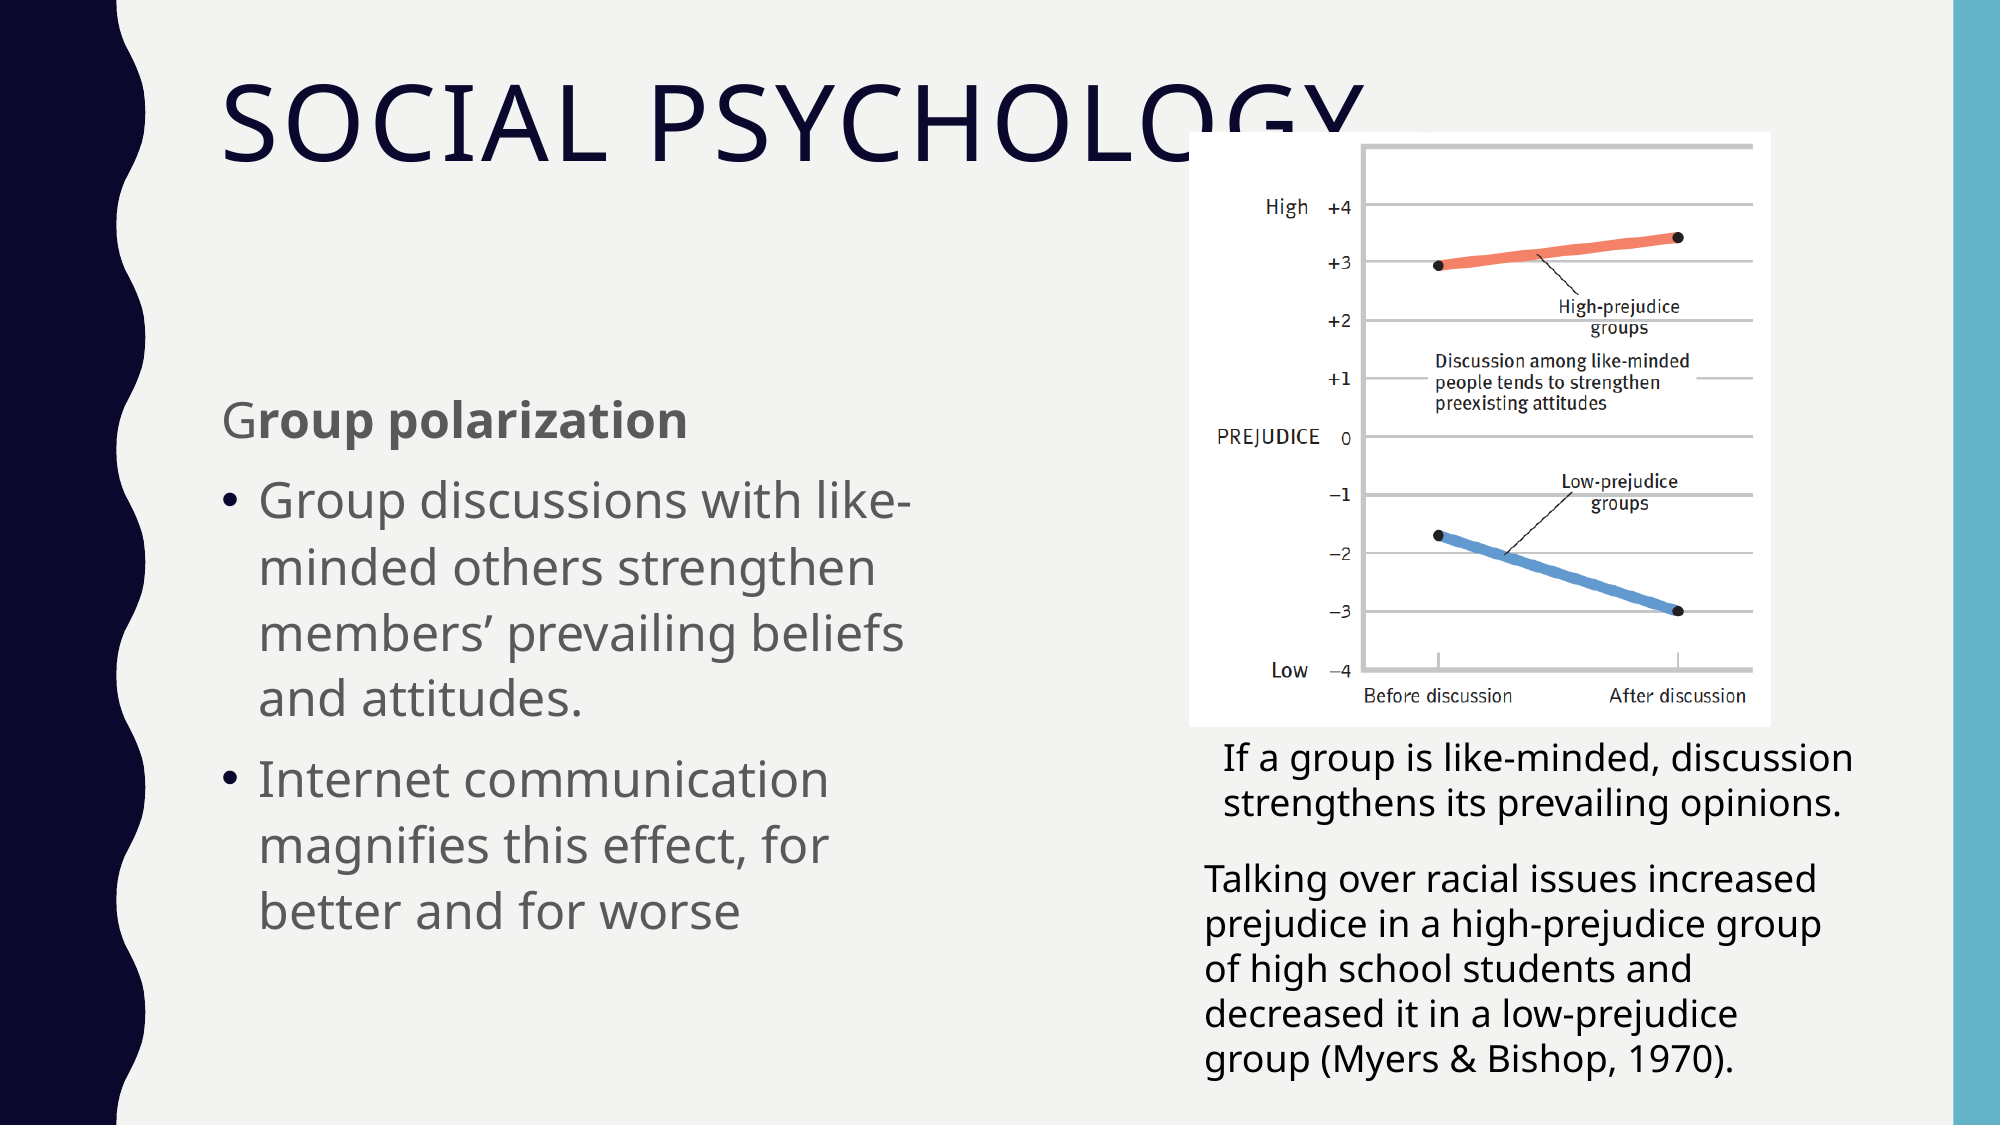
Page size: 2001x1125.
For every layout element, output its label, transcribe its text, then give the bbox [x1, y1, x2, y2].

text_box If a group is like-minded, discussion strengthens its prevailing opinions. [1208, 726, 1897, 831]
title Social Psychology [205, 62, 1875, 308]
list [1189, 132, 1771, 727]
text_box Talking over racial issues increased prejudice in a high-prejudice group of high school students and decreased it in a low-prejudice group (Myers & Bishop, 1970). [1189, 847, 1847, 1088]
list Group polarization Group discussions with like-minded others strengthen members’ prevailing beliefs and attitudes. Internet communication magnifies this effect, for better and for worse [206, 375, 994, 969]
